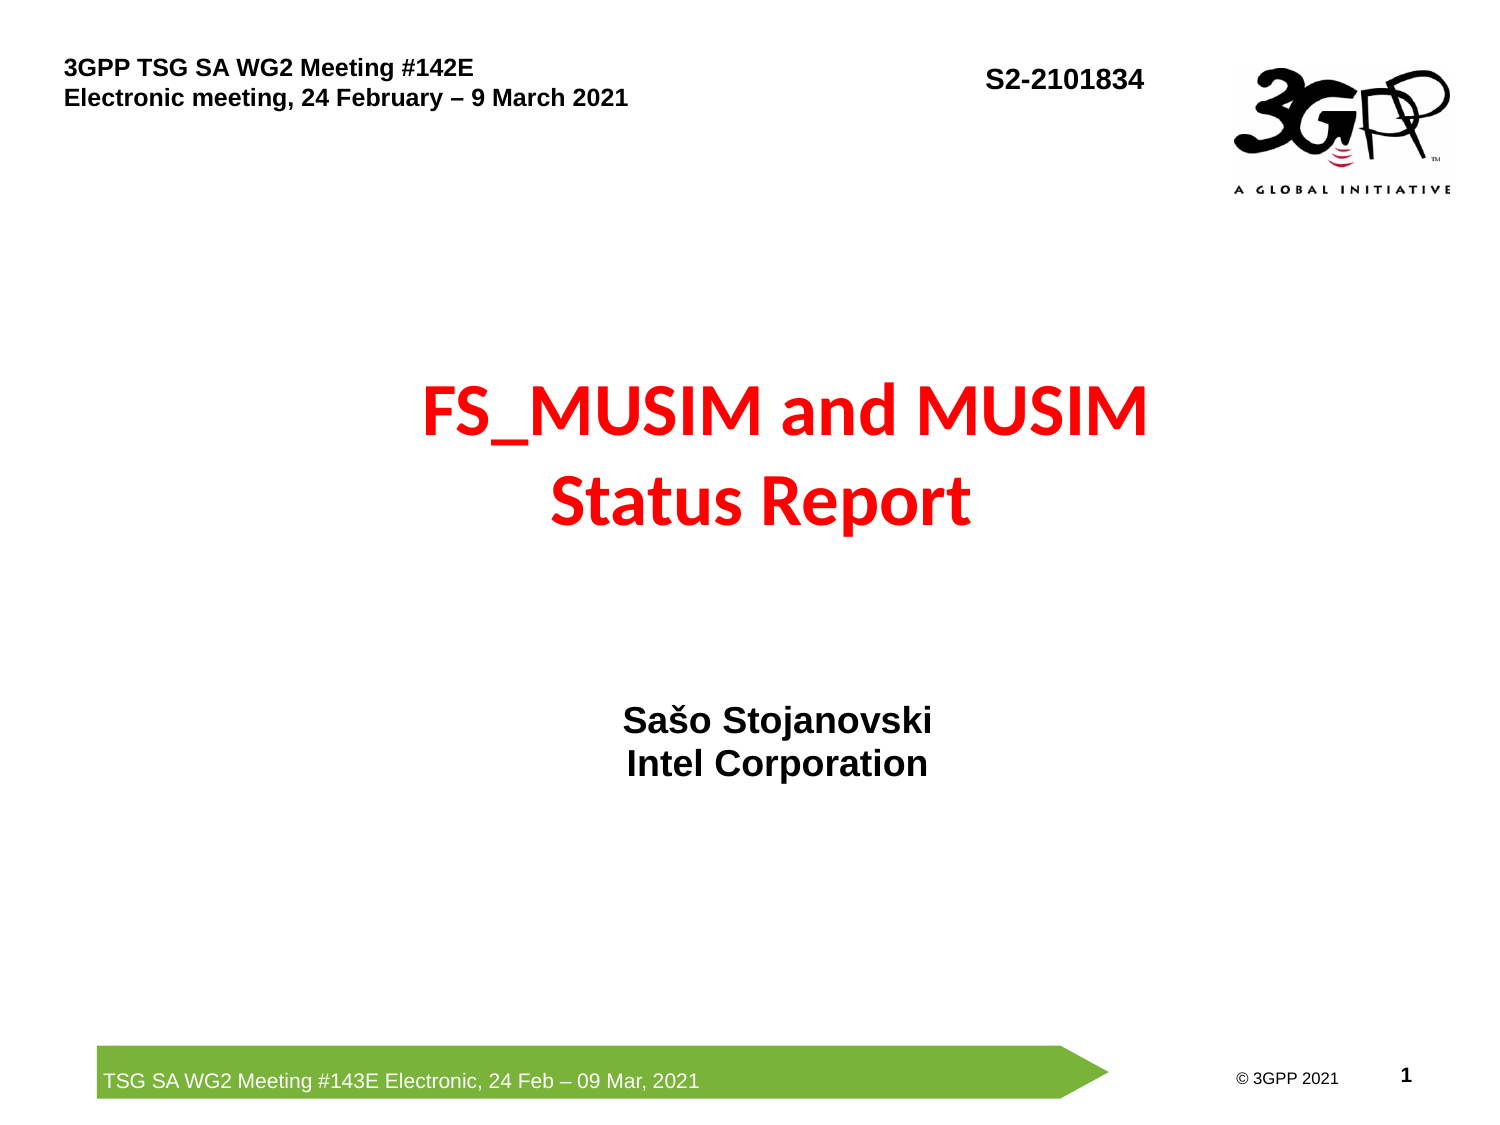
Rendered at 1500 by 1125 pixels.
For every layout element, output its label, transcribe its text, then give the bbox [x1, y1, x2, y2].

picture [1234, 68, 1450, 194]
subtitle Sašo Stojanovski Intel Corporation [252, 657, 1303, 873]
title FS_MUSIM and MUSIM Status Report [252, 359, 1271, 541]
